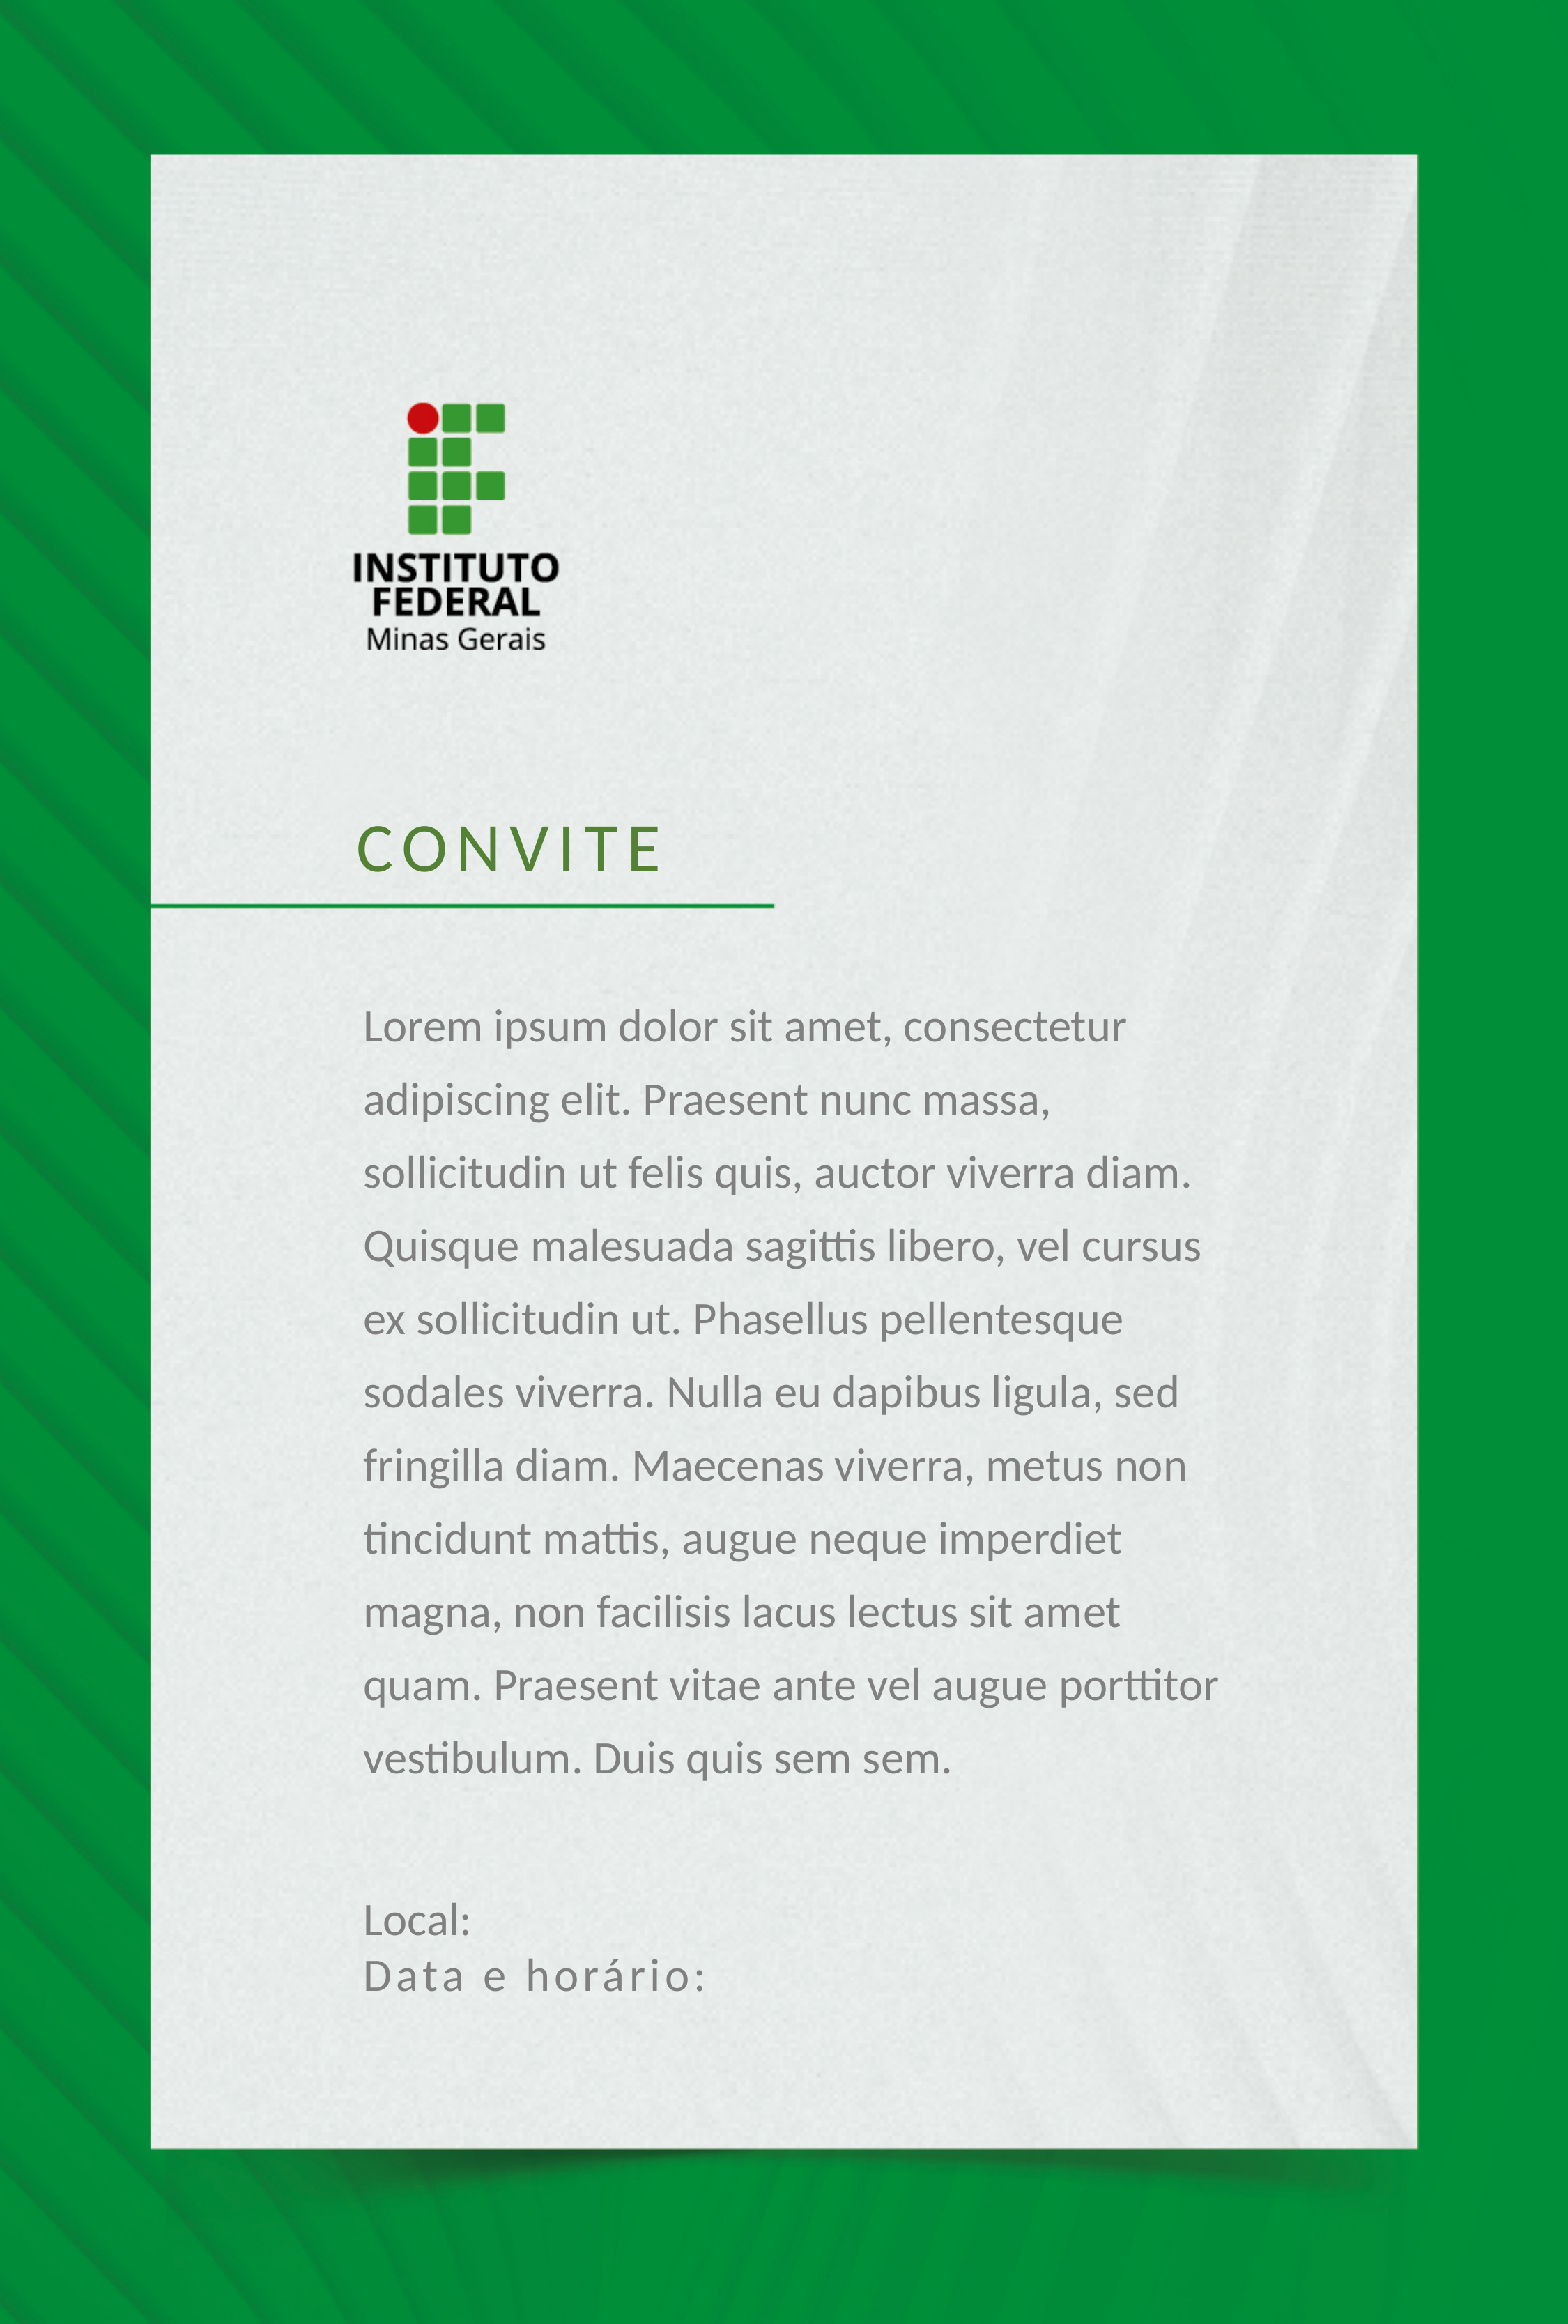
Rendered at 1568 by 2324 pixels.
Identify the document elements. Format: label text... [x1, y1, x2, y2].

text_box Lorem ipsum dolor sit amet, consectetur adipiscing elit. Praesent nunc massa, sollicitudin ut felis quis, auctor viverra diam. Quisque malesuada sagittis libero, vel cursus ex sollicitudin ut. Phasellus pellentesque sodales viverra. Nulla eu dapibus ligula, sed fringilla diam. Maecenas viverra, metus non tincidunt mattis, augue neque imperdiet magna, non facilisis lacus lectus sit amet quam. Praesent vitae ante vel augue porttitor vestibulum. Duis quis sem sem. [353, 972, 1251, 1789]
text_box Local: Data e horário: [353, 1883, 1251, 2132]
picture [0, 0, 1568, 2324]
text_box CONVITE [346, 797, 714, 891]
